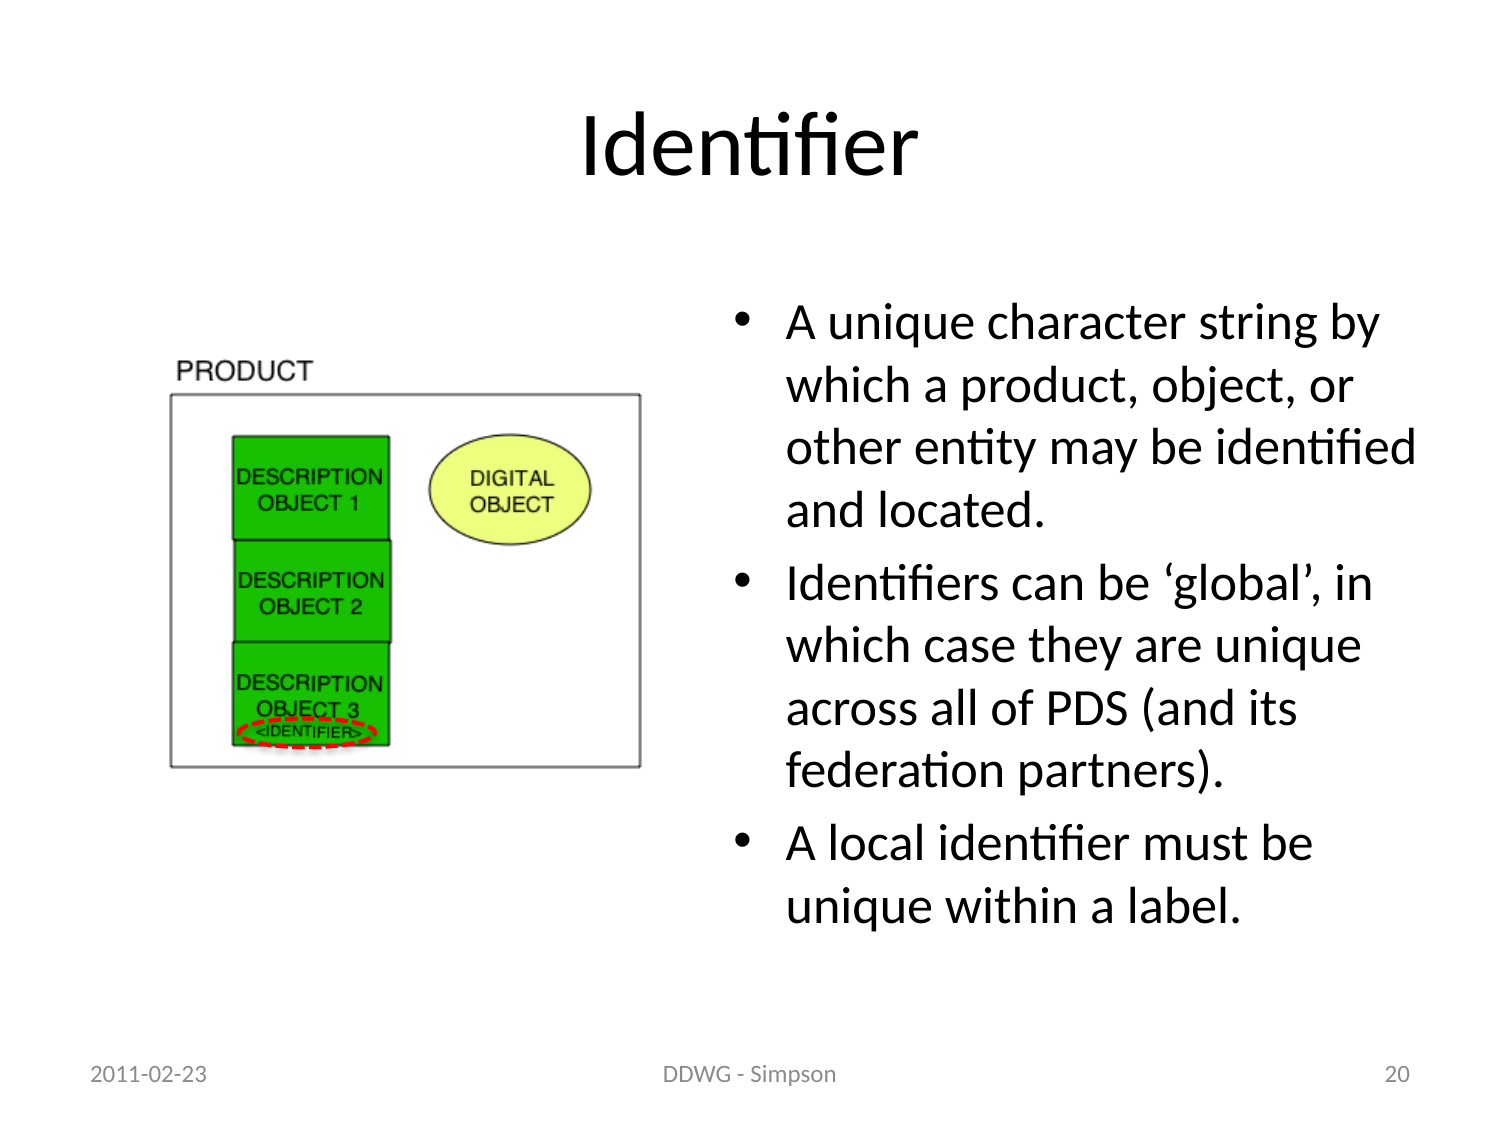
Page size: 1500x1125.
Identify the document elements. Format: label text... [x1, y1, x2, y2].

footer DDWG - Simpson [512, 1042, 988, 1103]
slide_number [75, 1042, 425, 1103]
picture [165, 350, 645, 773]
title Identifier [75, 45, 1425, 233]
slide_number 20 [1074, 1042, 1425, 1103]
list A unique character string by which a product, object, or other entity may be identified and located. Identifiers can be ‘global’, in which case they are unique across all of PDS (and its federation partners). A local identifier must be unique within a label. [718, 280, 1462, 956]
